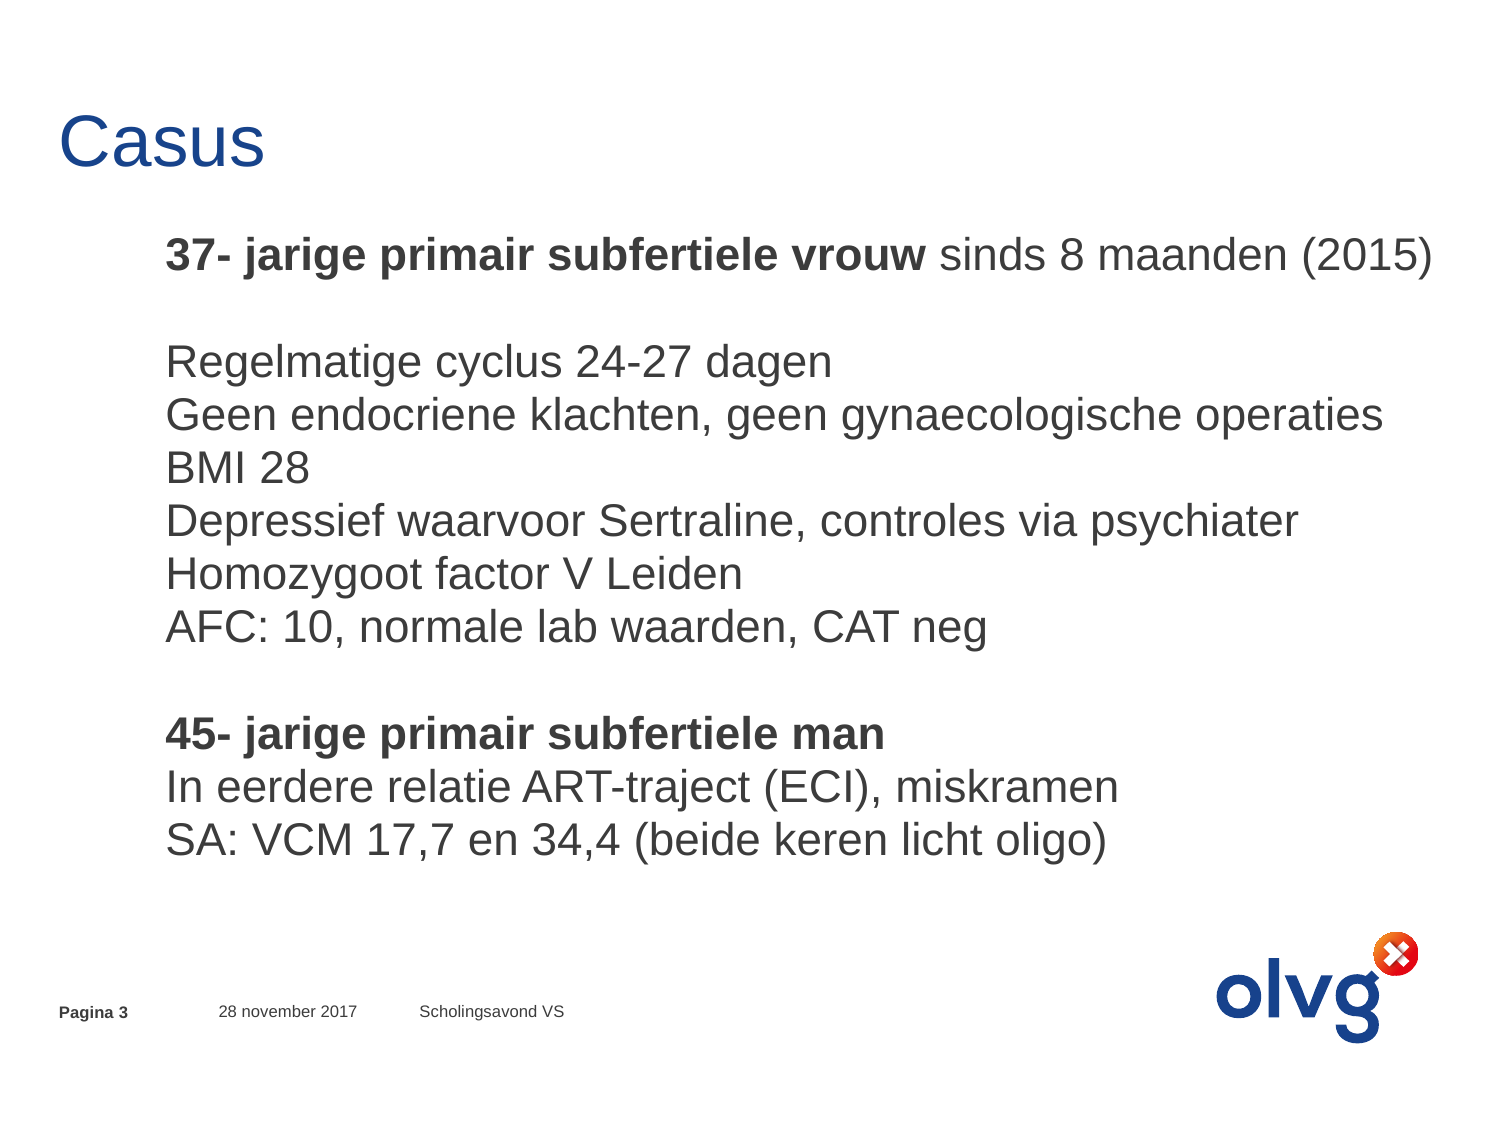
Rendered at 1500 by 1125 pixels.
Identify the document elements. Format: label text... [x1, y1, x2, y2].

list 37- jarige primair subfertiele vrouw sinds 8 maanden (2015) Regelmatige cyclus 24-27 dagen Geen endocriene klachten, geen gynaecologische operaties BMI 28 Depressief waarvoor Sertraline, controles via psychiater Homozygoot factor V Leiden AFC: 10, normale lab waarden, CAT neg 45- jarige primair subfertiele man In eerdere relatie ART-traject (ECI), miskramen SA: VCM 17,7 en 34,4 (beide keren licht oligo) [165, 226, 1441, 909]
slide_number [218, 1005, 378, 1021]
title Casus [59, 101, 1441, 181]
slide_number Pagina 3 [59, 1005, 166, 1021]
footer Scholingsavond VS [419, 1005, 951, 1021]
